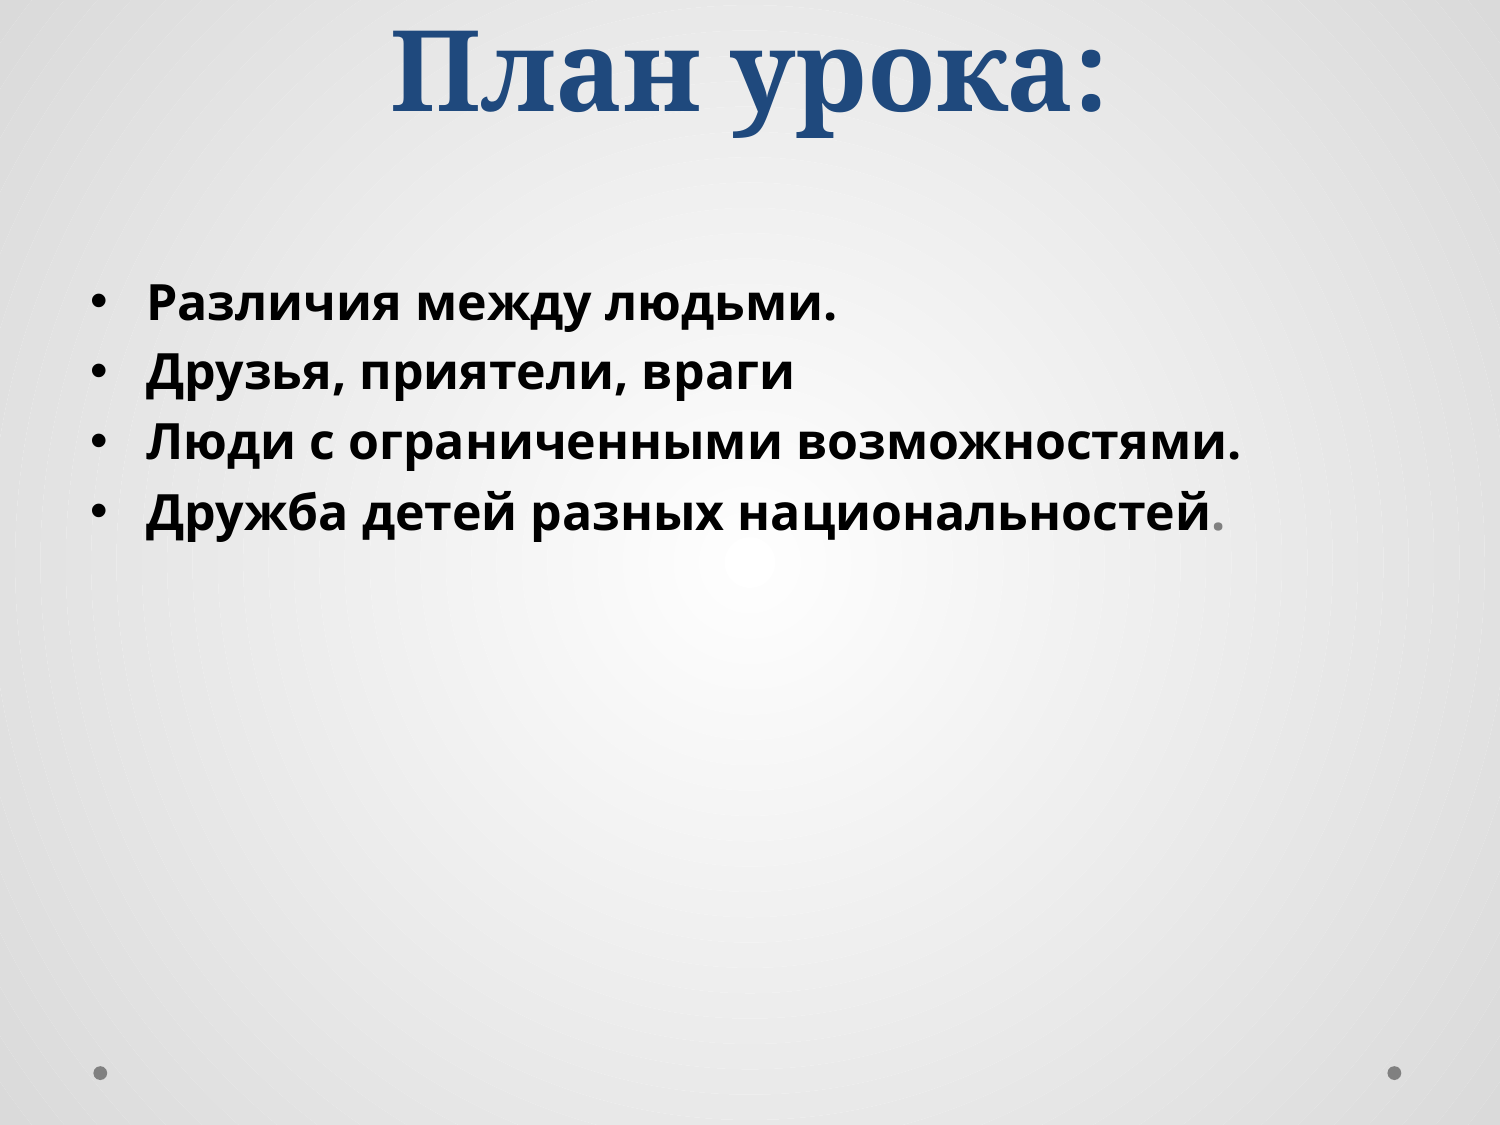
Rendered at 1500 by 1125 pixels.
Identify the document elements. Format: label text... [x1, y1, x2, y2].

title План урока: [75, 0, 1425, 262]
list Различия между людьми. Друзья, приятели, враги Люди с ограниченными возможностями. Дружба детей разных национальностей. [75, 262, 1425, 1005]
